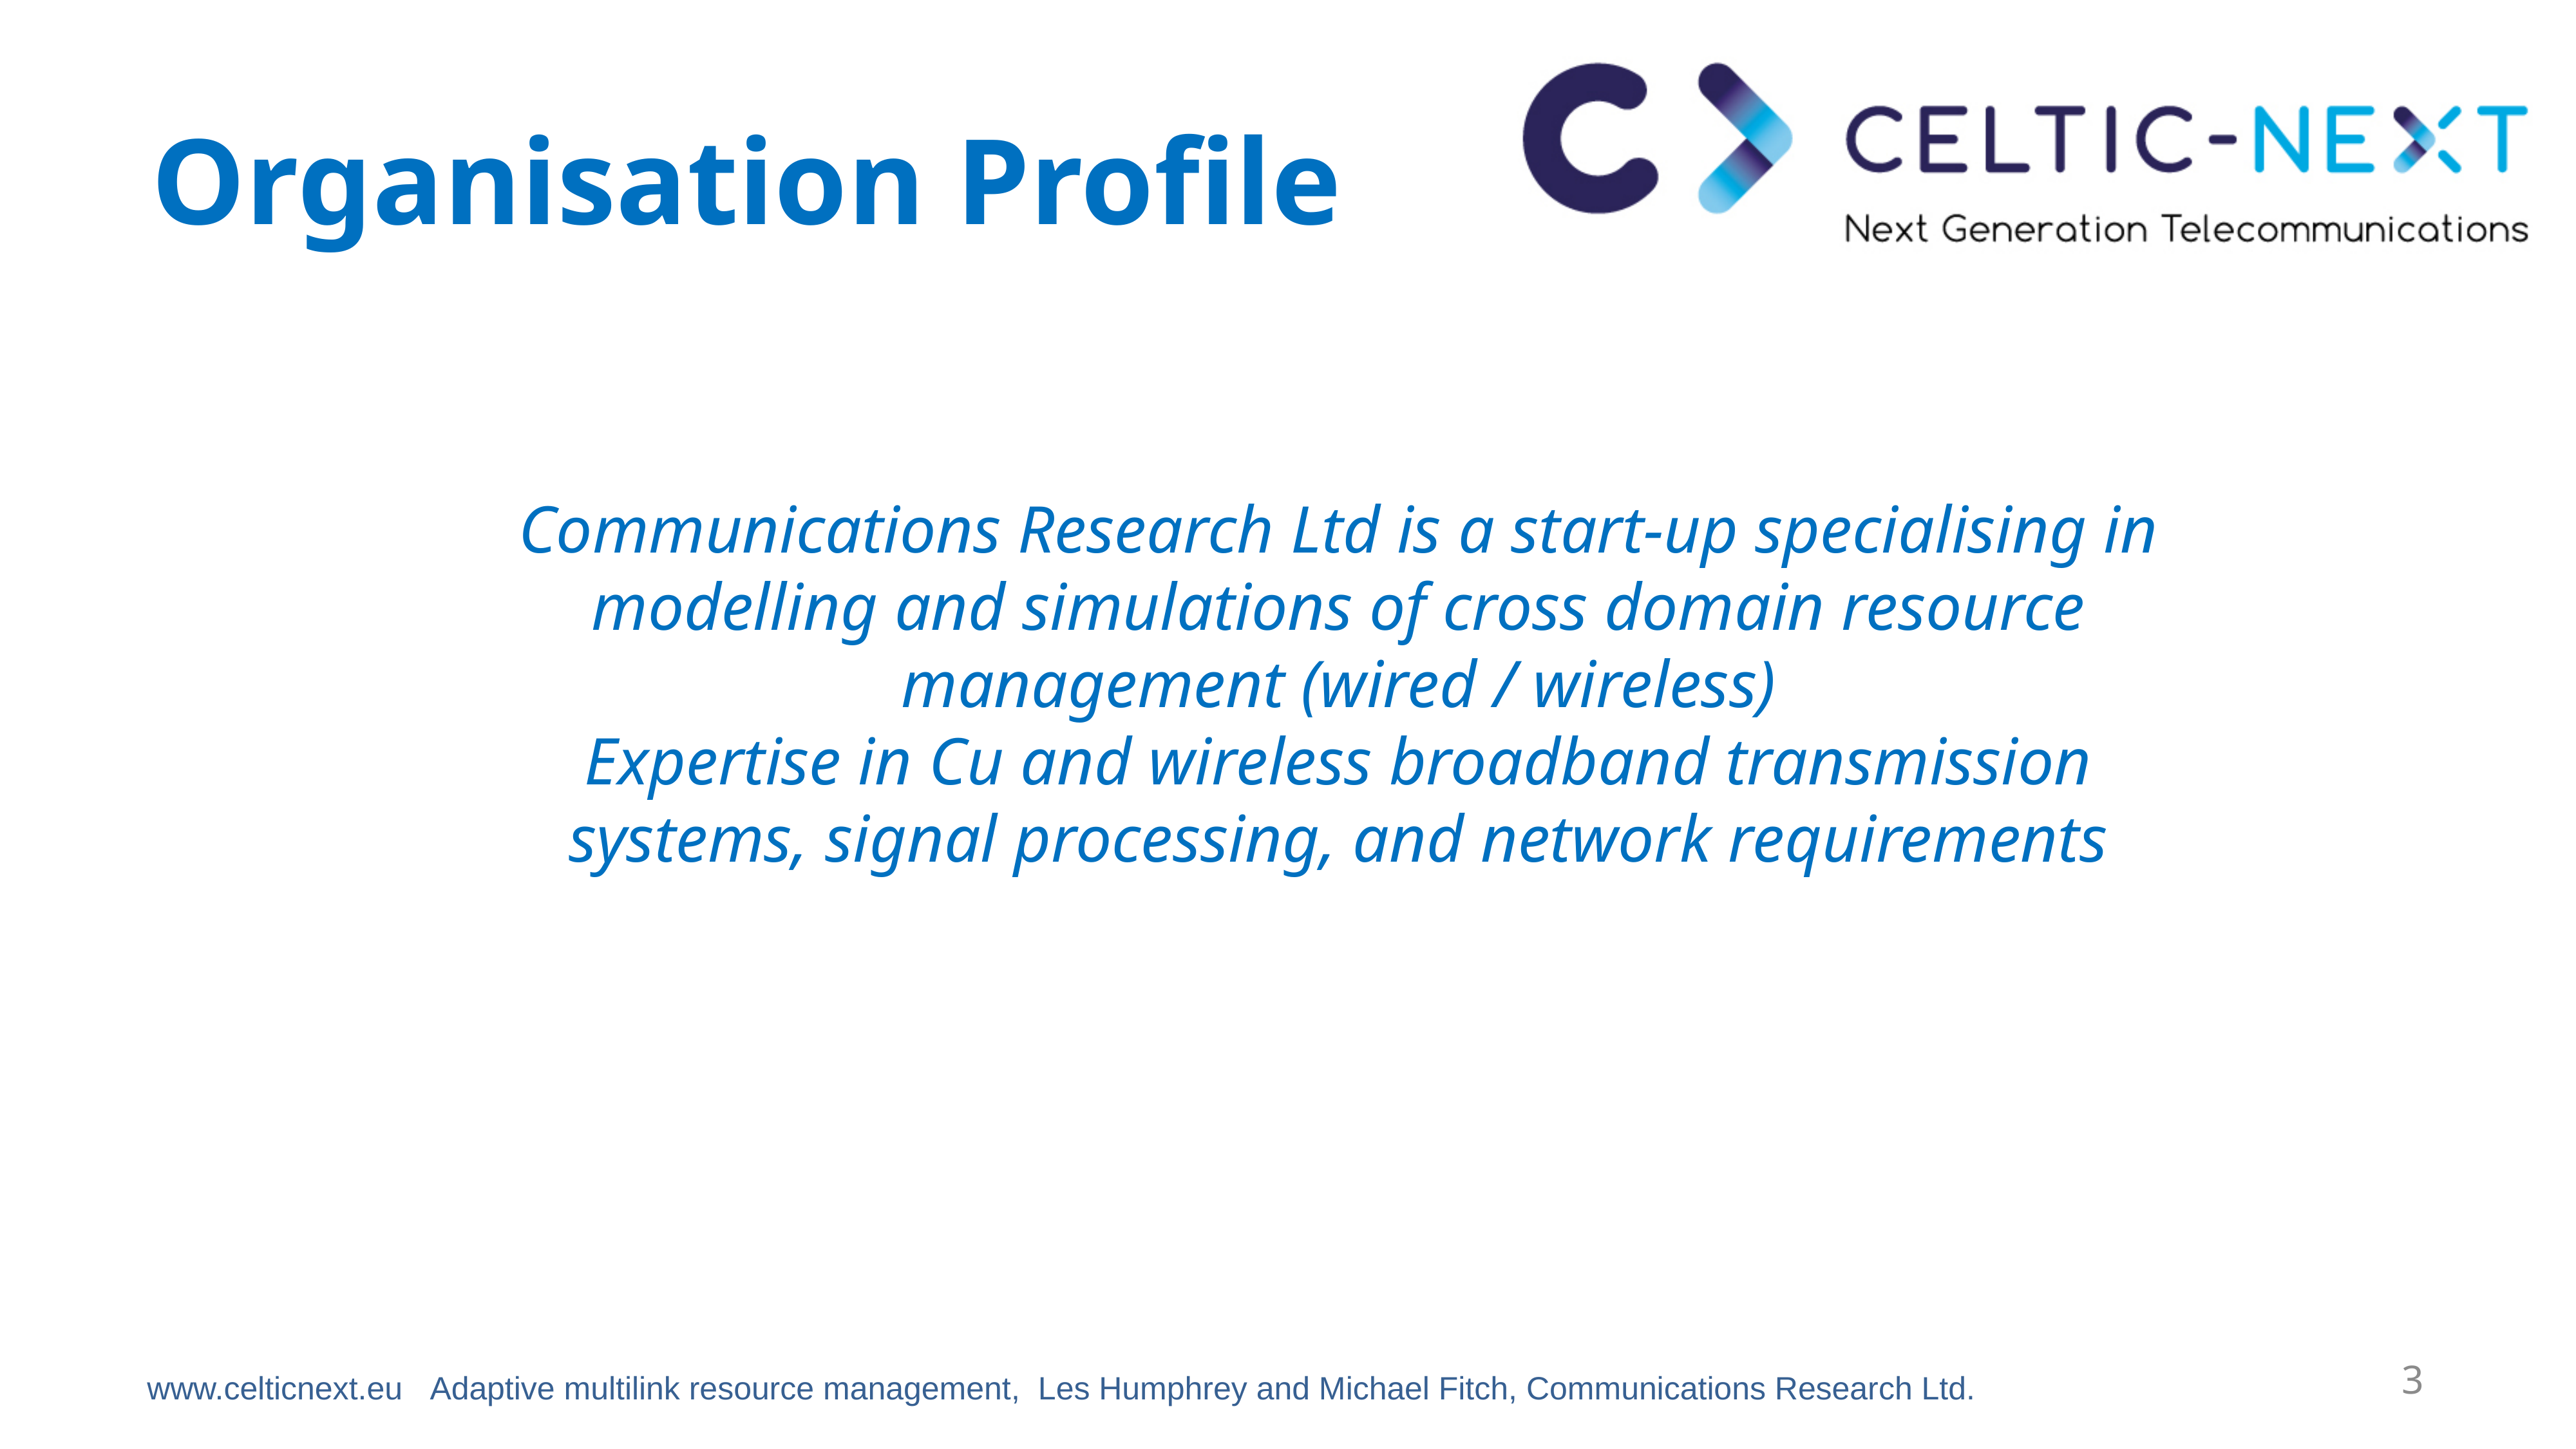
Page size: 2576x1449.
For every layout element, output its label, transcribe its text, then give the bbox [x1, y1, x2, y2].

picture [1448, 1, 2576, 316]
text_box 3 [1846, 1343, 2447, 1420]
text_box Communications Research Ltd is a start-up specialising in modelling and simulations of cross domain resource management (wired / wireless) Expertise in Cu and wireless broadband transmission systems, signal processing, and network requirements [474, 448, 2204, 690]
text_box www.celticnext.eu Adaptive multilink resource management, Les Humphrey and Michael Fitch, Communications Research Ltd. [124, 1356, 2292, 1424]
text_box Organisation Profile [129, 58, 1446, 299]
